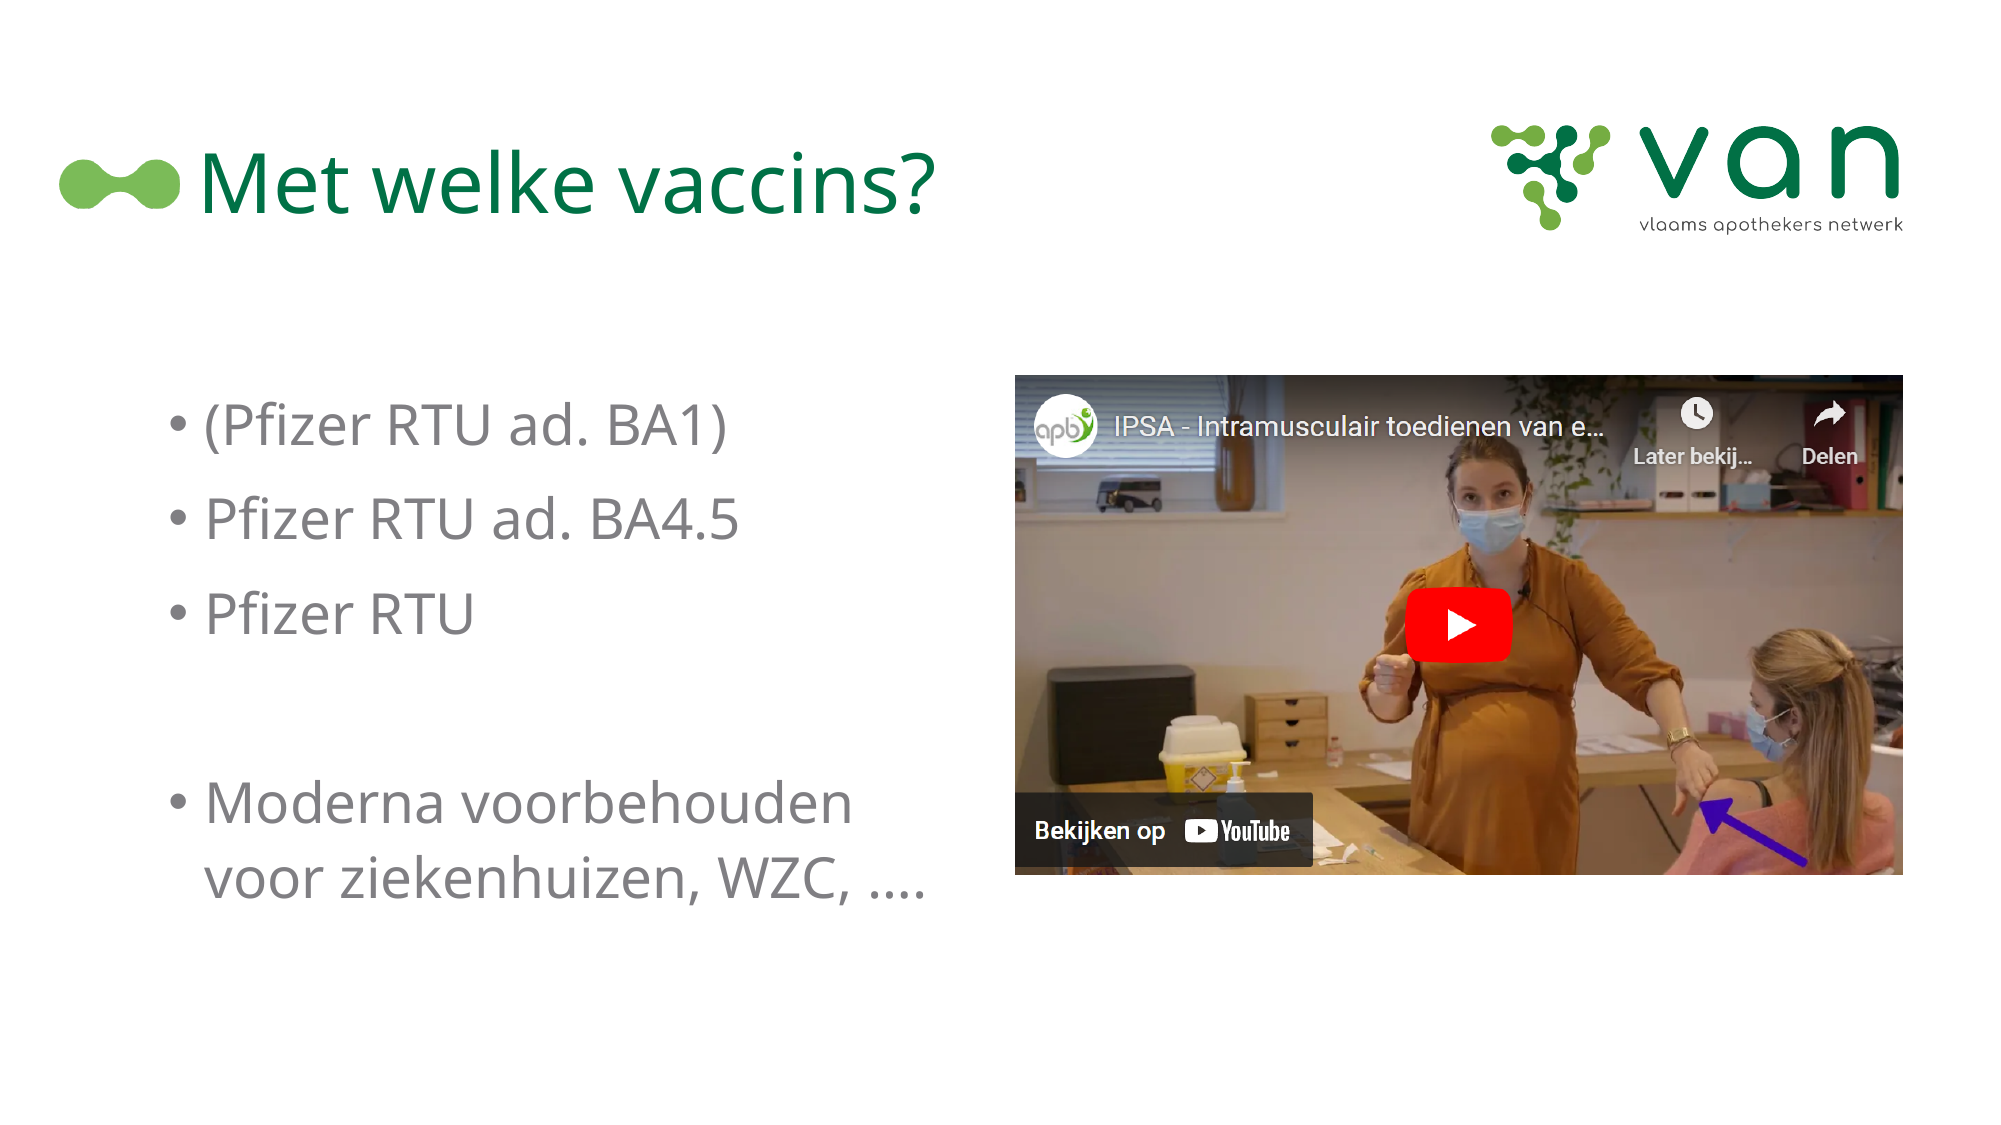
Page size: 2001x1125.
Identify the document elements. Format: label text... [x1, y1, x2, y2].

picture [59, 159, 180, 209]
title Met welke vaccins? [183, 90, 1851, 284]
picture [923, 345, 1984, 885]
list (Pfizer RTU ad. BA1) Pfizer RTU ad. BA4.5 Pfizer RTU Moderna voorbehouden voor ziekenhuizen, WZC, …. [153, 374, 951, 983]
picture [1478, 43, 1914, 312]
